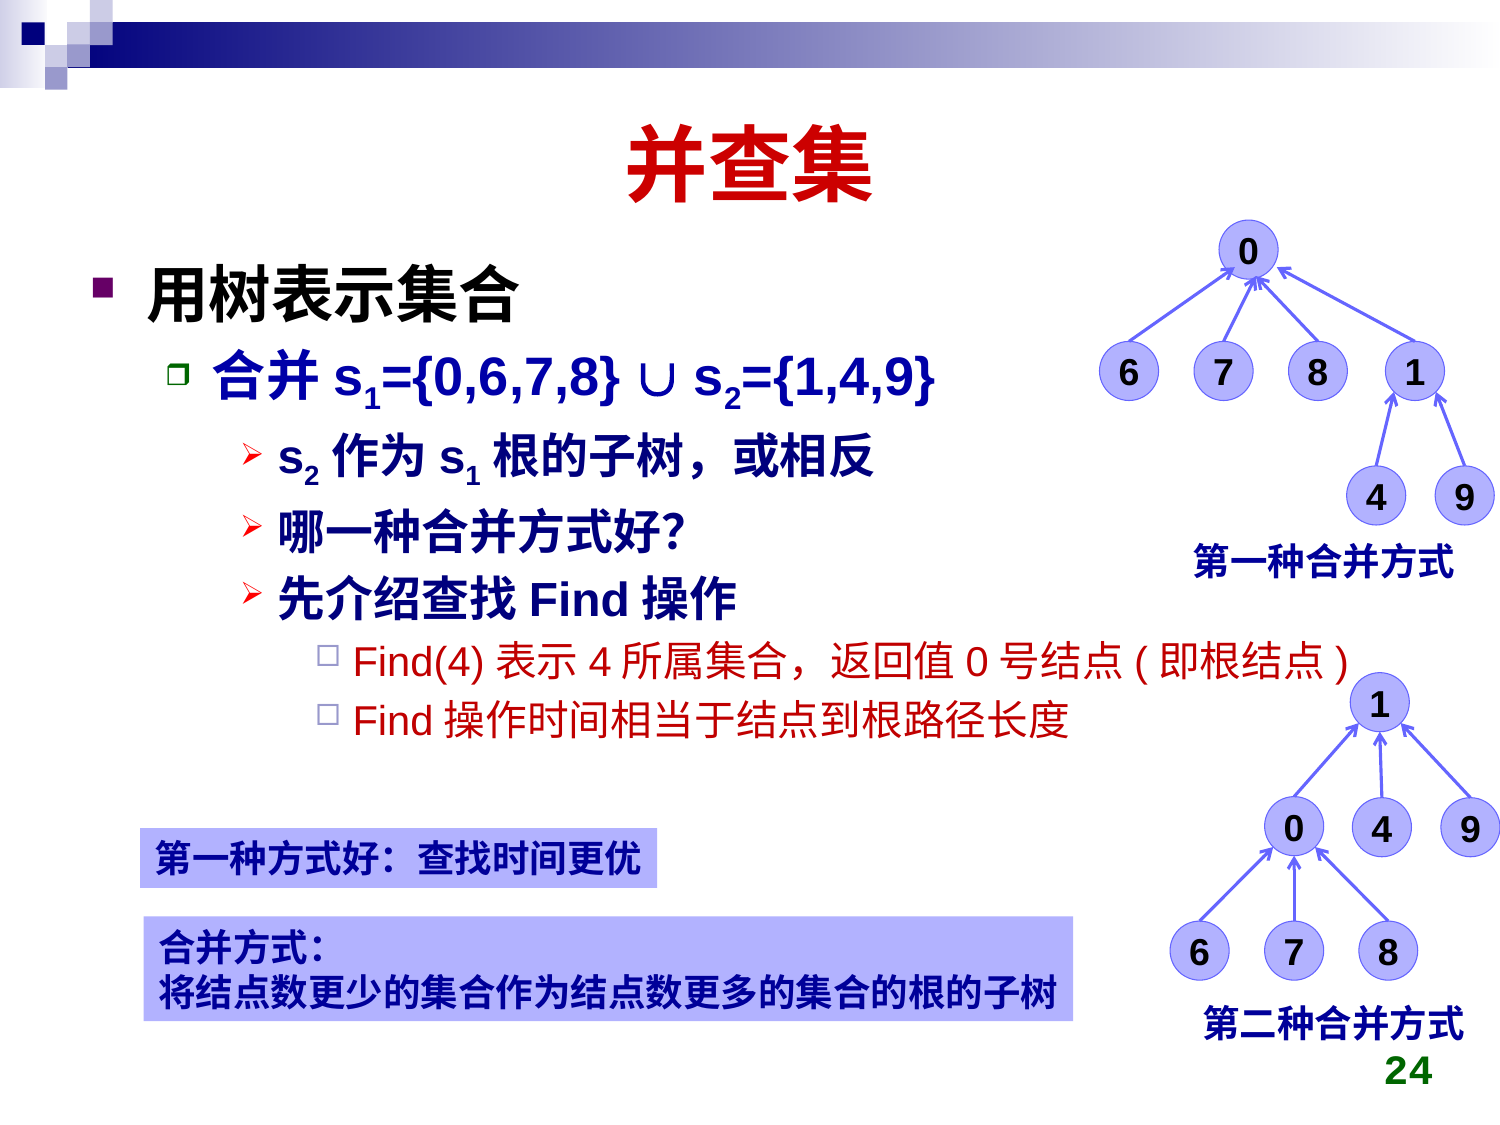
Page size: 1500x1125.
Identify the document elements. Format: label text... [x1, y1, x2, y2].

list 用树表示集合 合并s1={0,6,7,8}  s2={1,4,9} s2作为s1根的子树，或相反 哪一种合并方式好？ 先介绍查找Find操作 Find(4)表示4所属集合，返回值0号结点(即根结点) Find操作时间相当于结点到根路径长度 [75, 243, 1425, 1024]
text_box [1169, 672, 1500, 981]
slide_number 24 [1098, 1025, 1449, 1100]
text_box 第一种方式好：查找时间更优 [140, 828, 658, 888]
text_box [1099, 219, 1495, 526]
text_box 第二种合并方式 [1187, 992, 1480, 1052]
title 并查集 [75, 75, 1425, 243]
text_box 第一种合并方式 [1177, 534, 1470, 590]
text_box 合并方式： 将结点数更少的集合作为结点数更多的集合的根的子树 [143, 916, 1074, 1022]
